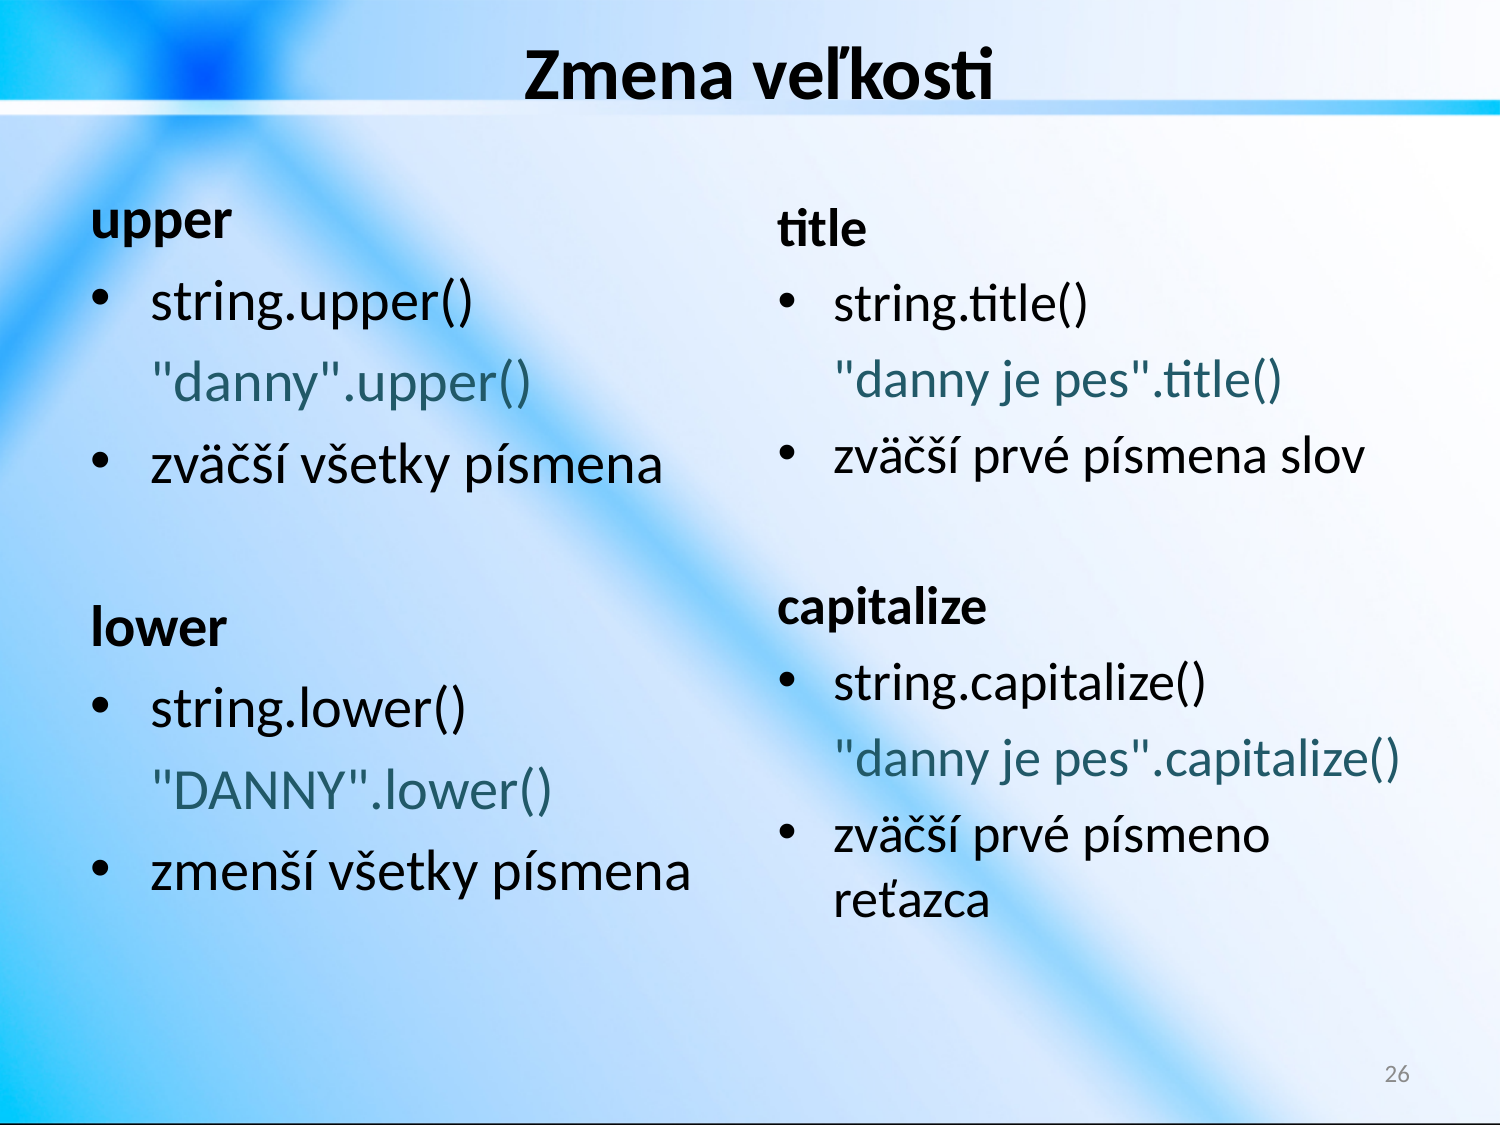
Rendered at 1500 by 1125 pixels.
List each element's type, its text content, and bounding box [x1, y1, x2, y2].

picture [0, 0, 1500, 1125]
list upper string.upper() "danny".upper() zväčší všetky písmena lower string.lower() "DANNY".lower() zmenší všetky písmena [75, 172, 738, 1005]
title Zmena veľkosti [84, 10, 1435, 130]
slide_number 26 [1074, 1042, 1425, 1103]
list title string.title() "danny je pes".title() zväčší prvé písmena slov capitalize string.capitalize() "danny je pes".capitalize() zväčší prvé písmeno reťazca [762, 184, 1425, 1005]
